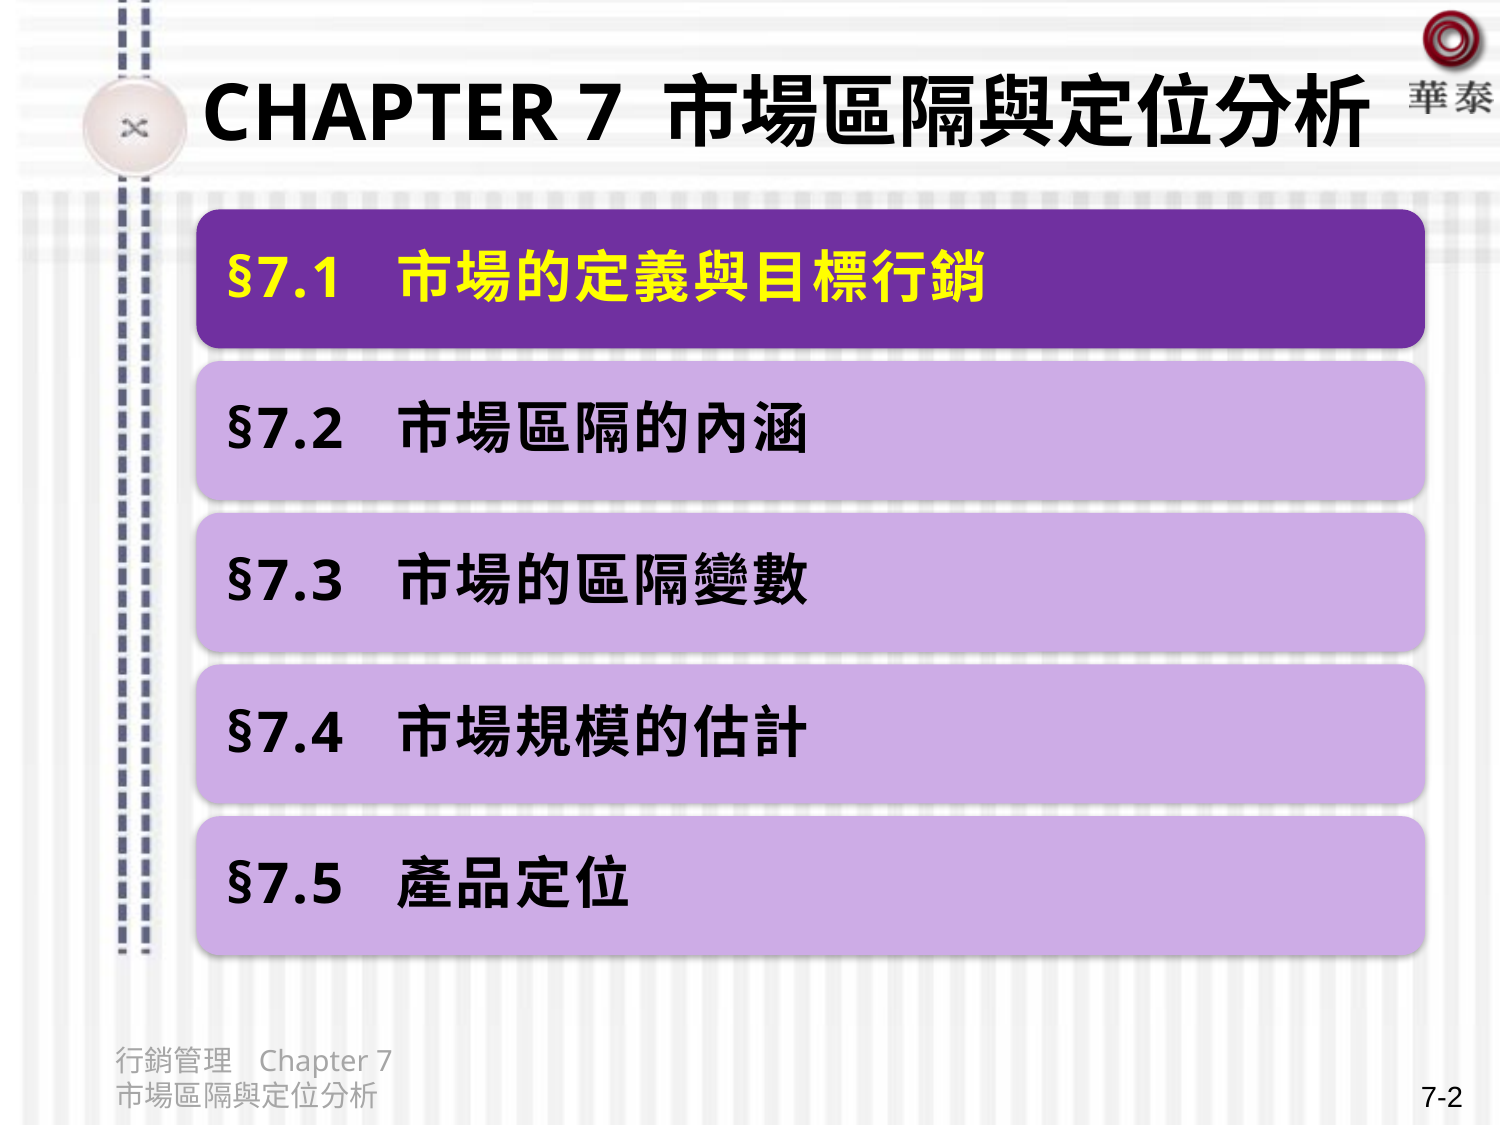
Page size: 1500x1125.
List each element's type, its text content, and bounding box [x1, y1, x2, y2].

slide_number 7-2 [1128, 1070, 1479, 1115]
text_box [196, 198, 1426, 967]
title Chapter 7 市場區隔與定位分析 [112, 19, 1463, 199]
slide_number 行銷管理 Chapter 7 市場區隔與定位分析 [100, 1035, 467, 1095]
picture [0, 0, 1500, 1125]
